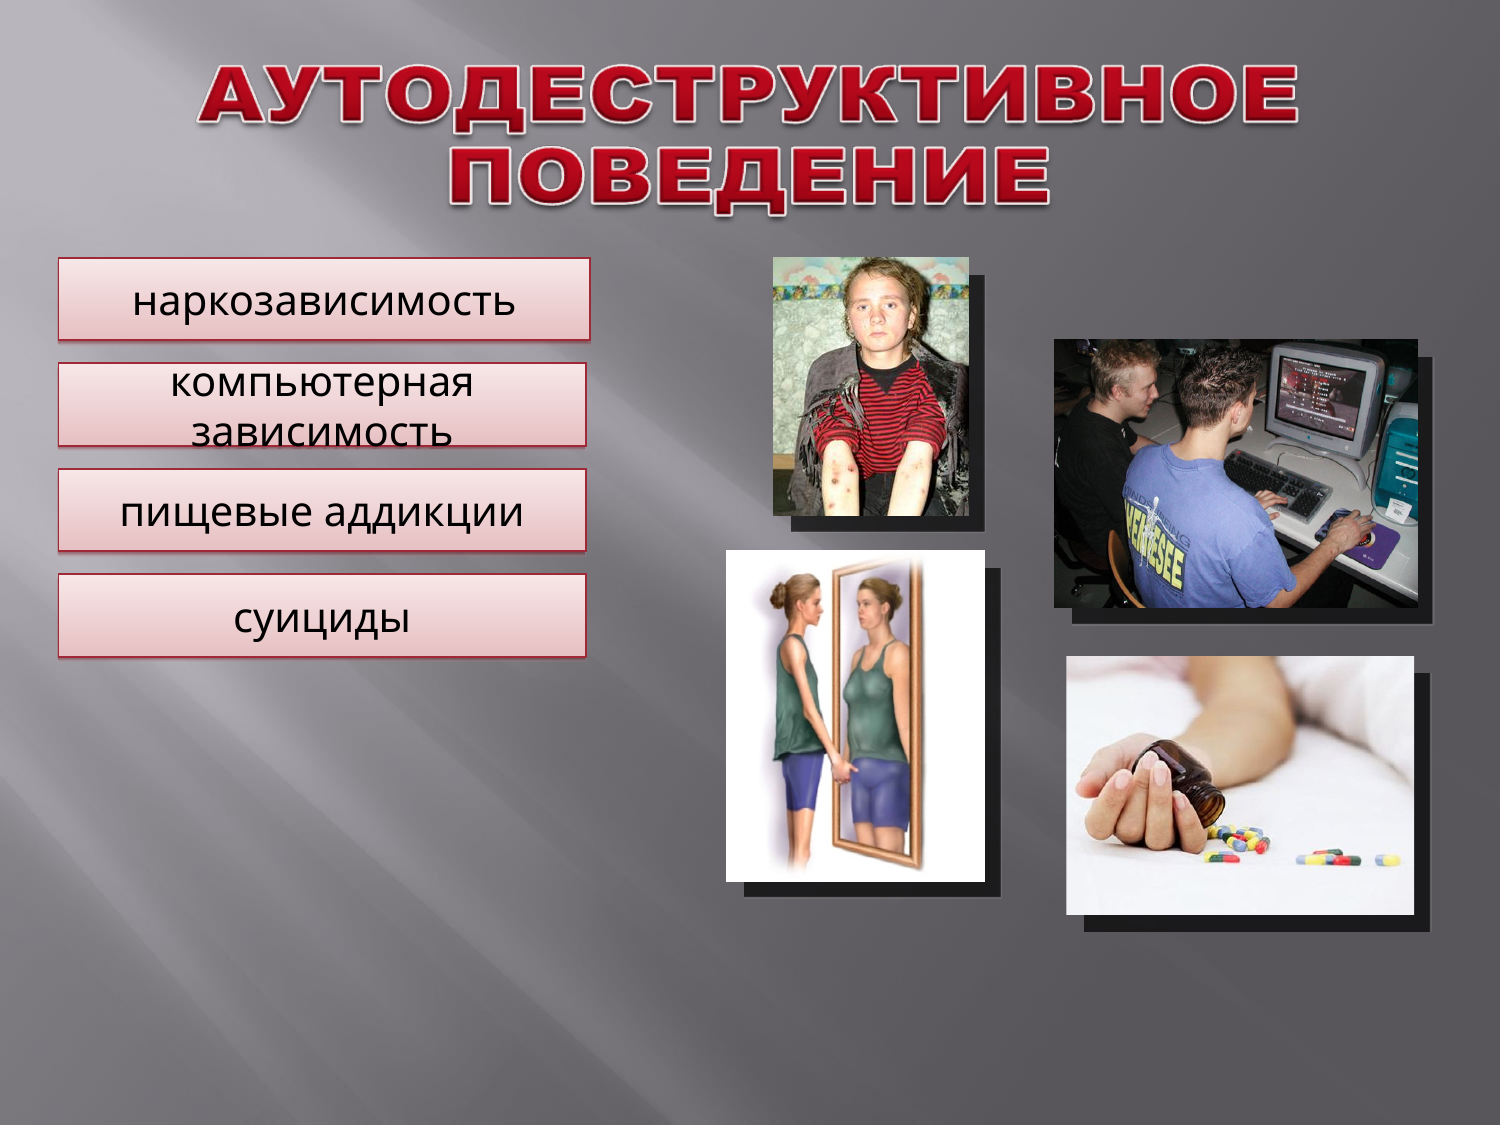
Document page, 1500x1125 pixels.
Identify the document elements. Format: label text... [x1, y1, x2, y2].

picture [0, 238, 1500, 1125]
text_box наркозависимость [58, 283, 590, 341]
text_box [0, 0, 1500, 238]
text_box компьютерная зависимость [58, 363, 586, 446]
text_box пищевые аддикции [58, 468, 586, 552]
text_box суициды [58, 574, 586, 657]
